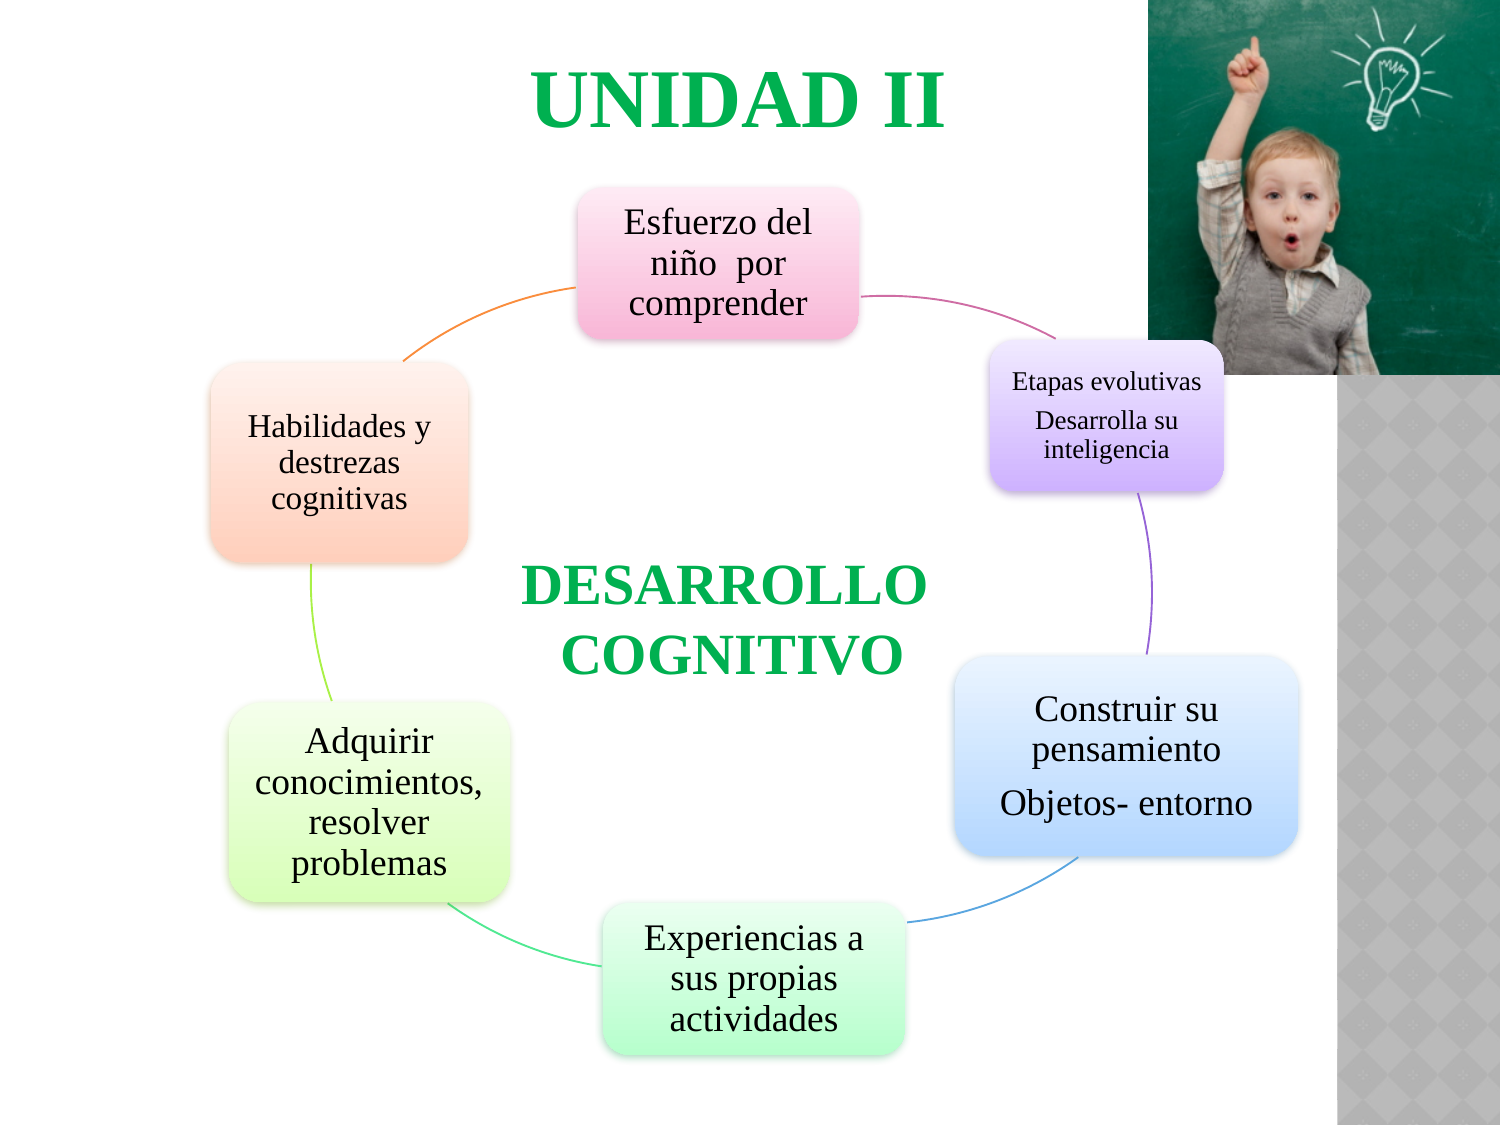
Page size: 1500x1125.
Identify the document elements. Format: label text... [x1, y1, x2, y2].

text_box UNIDAD II [328, 0, 1145, 185]
picture [1148, 0, 1500, 376]
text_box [81, 186, 1364, 1055]
